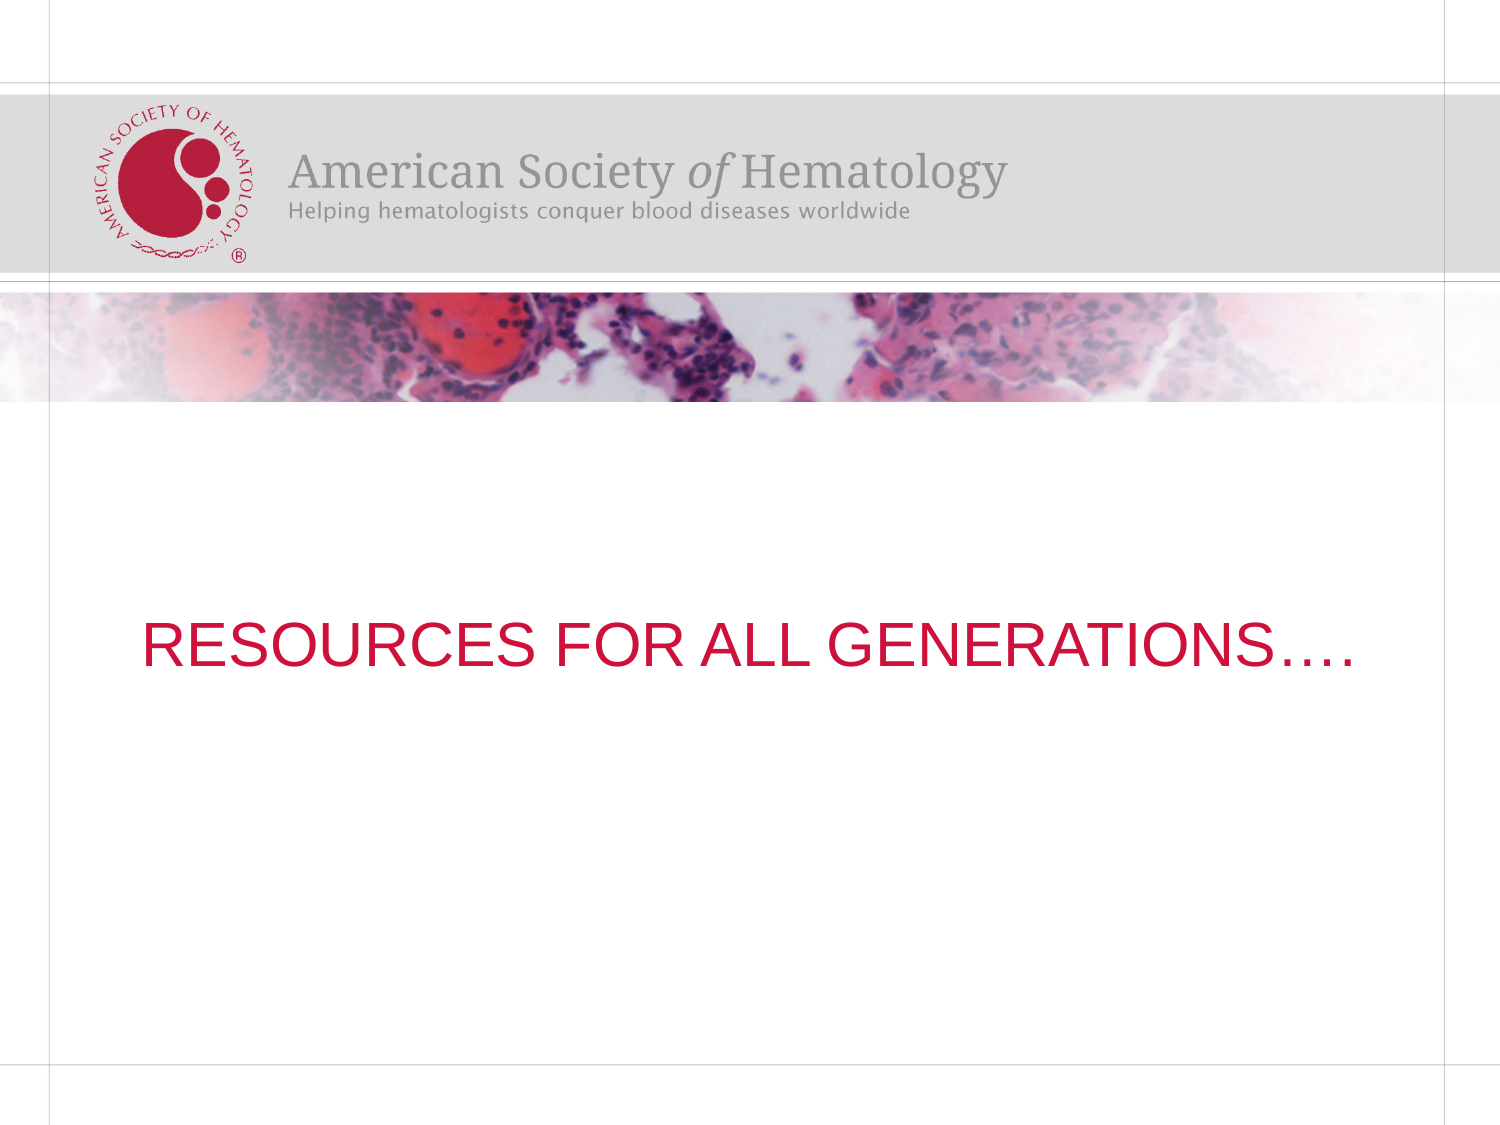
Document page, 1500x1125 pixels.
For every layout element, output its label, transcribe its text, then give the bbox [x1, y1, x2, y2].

title RESOURCES FOR ALL GENERATIONS…. [112, 568, 1388, 715]
picture [0, 0, 1500, 1125]
